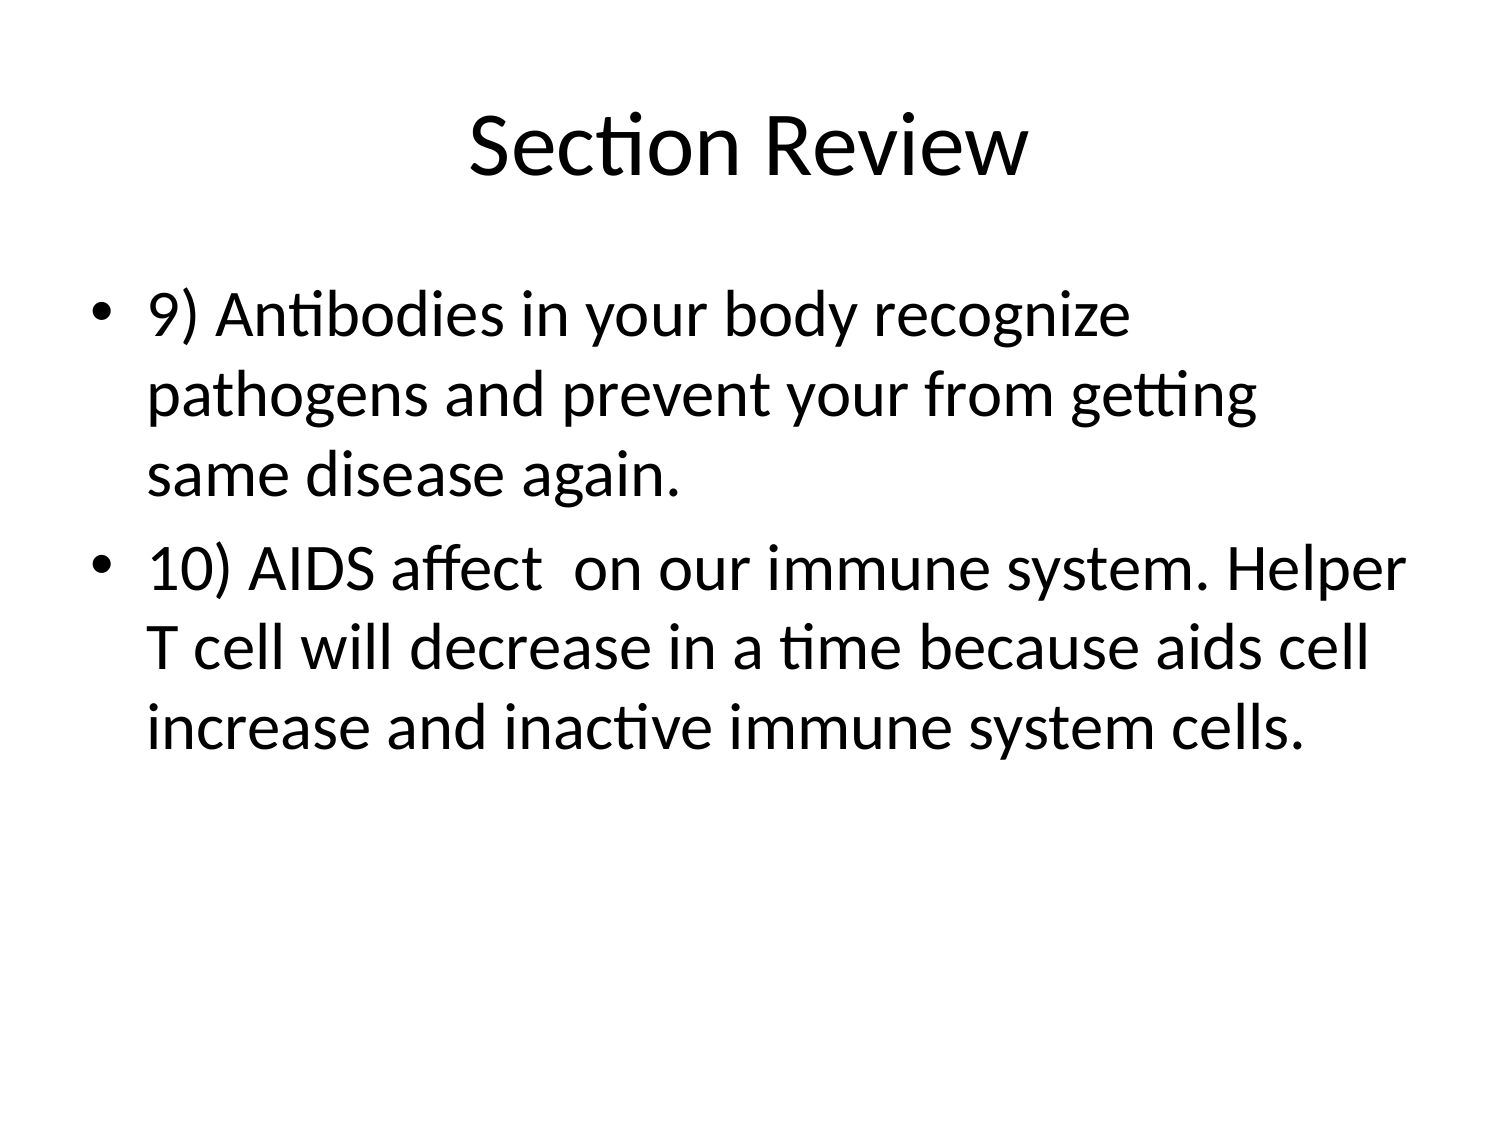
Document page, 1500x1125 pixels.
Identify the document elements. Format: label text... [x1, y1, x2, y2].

title Section Review [75, 45, 1425, 233]
list 9) Antibodies in your body recognize pathogens and prevent your from getting same disease again. 10) AIDS affect on our immune system. Helper T cell will decrease in a time because aids cell increase and inactive immune system cells. [75, 262, 1425, 1005]
